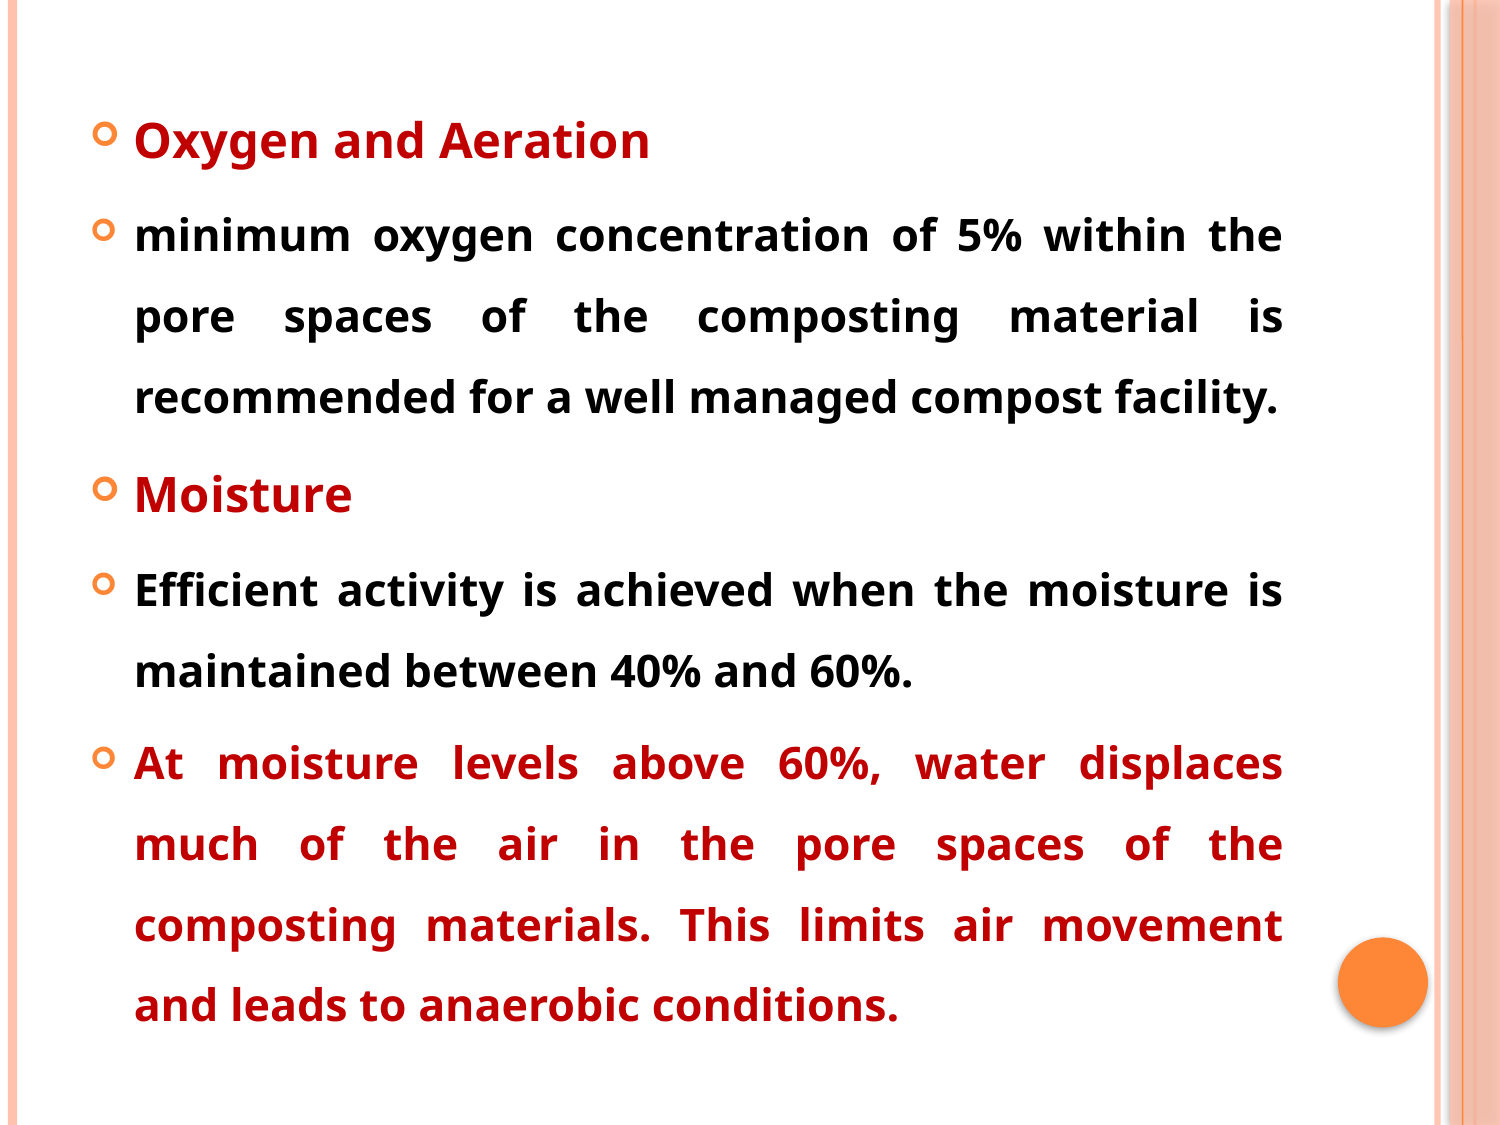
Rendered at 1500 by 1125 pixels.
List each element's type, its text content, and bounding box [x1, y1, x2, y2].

list Oxygen and Aeration minimum oxygen concentration of 5% within the pore spaces of the composting material is recommended for a well managed compost facility. Moisture Efficient activity is achieved when the moisture is maintained between 40% and 60%. At moisture levels above 60%, water displaces much of the air in the pore spaces of the composting materials. This limits air movement and leads to anaerobic conditions. [75, 101, 1300, 1062]
